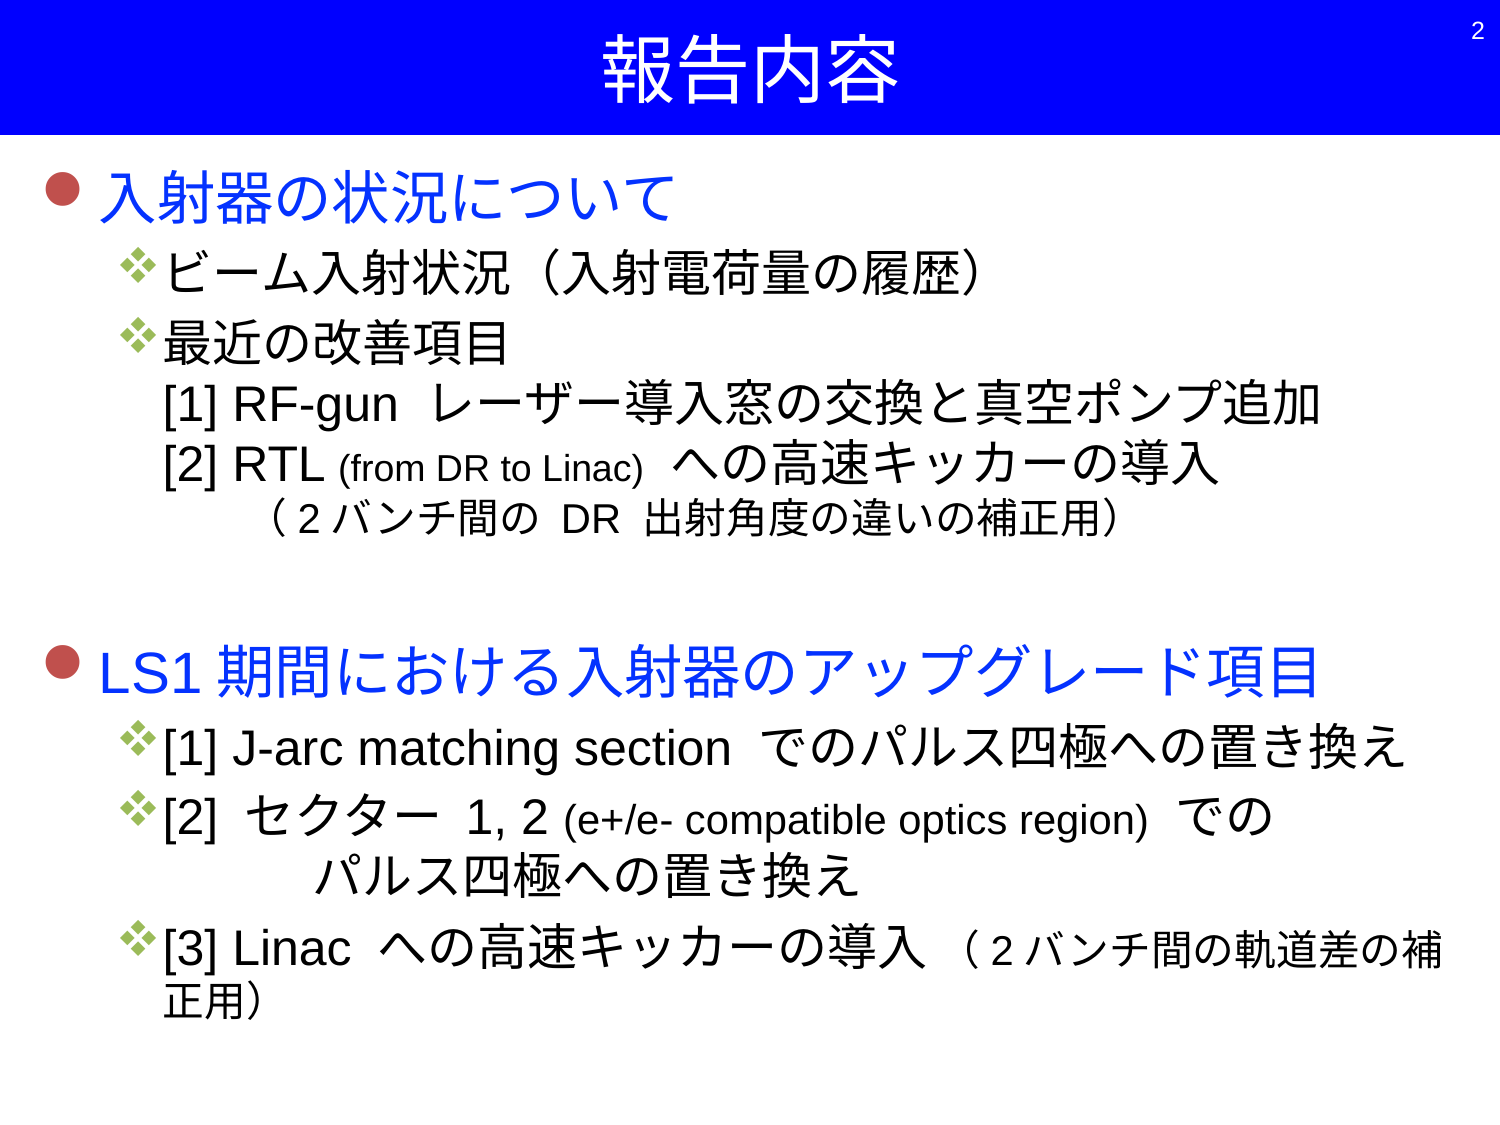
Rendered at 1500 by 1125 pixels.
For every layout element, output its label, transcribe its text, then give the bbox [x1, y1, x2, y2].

title 報告内容 [0, 0, 1500, 135]
slide_number 2 [1422, 0, 1500, 60]
list 入射器の状況について ビーム入射状況（入射電荷量の履歴） 最近の改善項目 [1] RF-gun レーザー導入窓の交換と真空ポンプ追加 [2] RTL (from DR to Linac) への高速キッカーの導入 （2バンチ間の DR 出射角度の違いの補正用） LS1期間における入射器のアップグレード項目 [1] J-arc matching section でのパルス四極への置き換え [2] セクター 1, 2 (e+/e- compatible optics region) での パルス四極への置き換え [3] Linac への高速キッカーの導入 （2バンチ間の軌道差の補正用） [25, 154, 1500, 1125]
